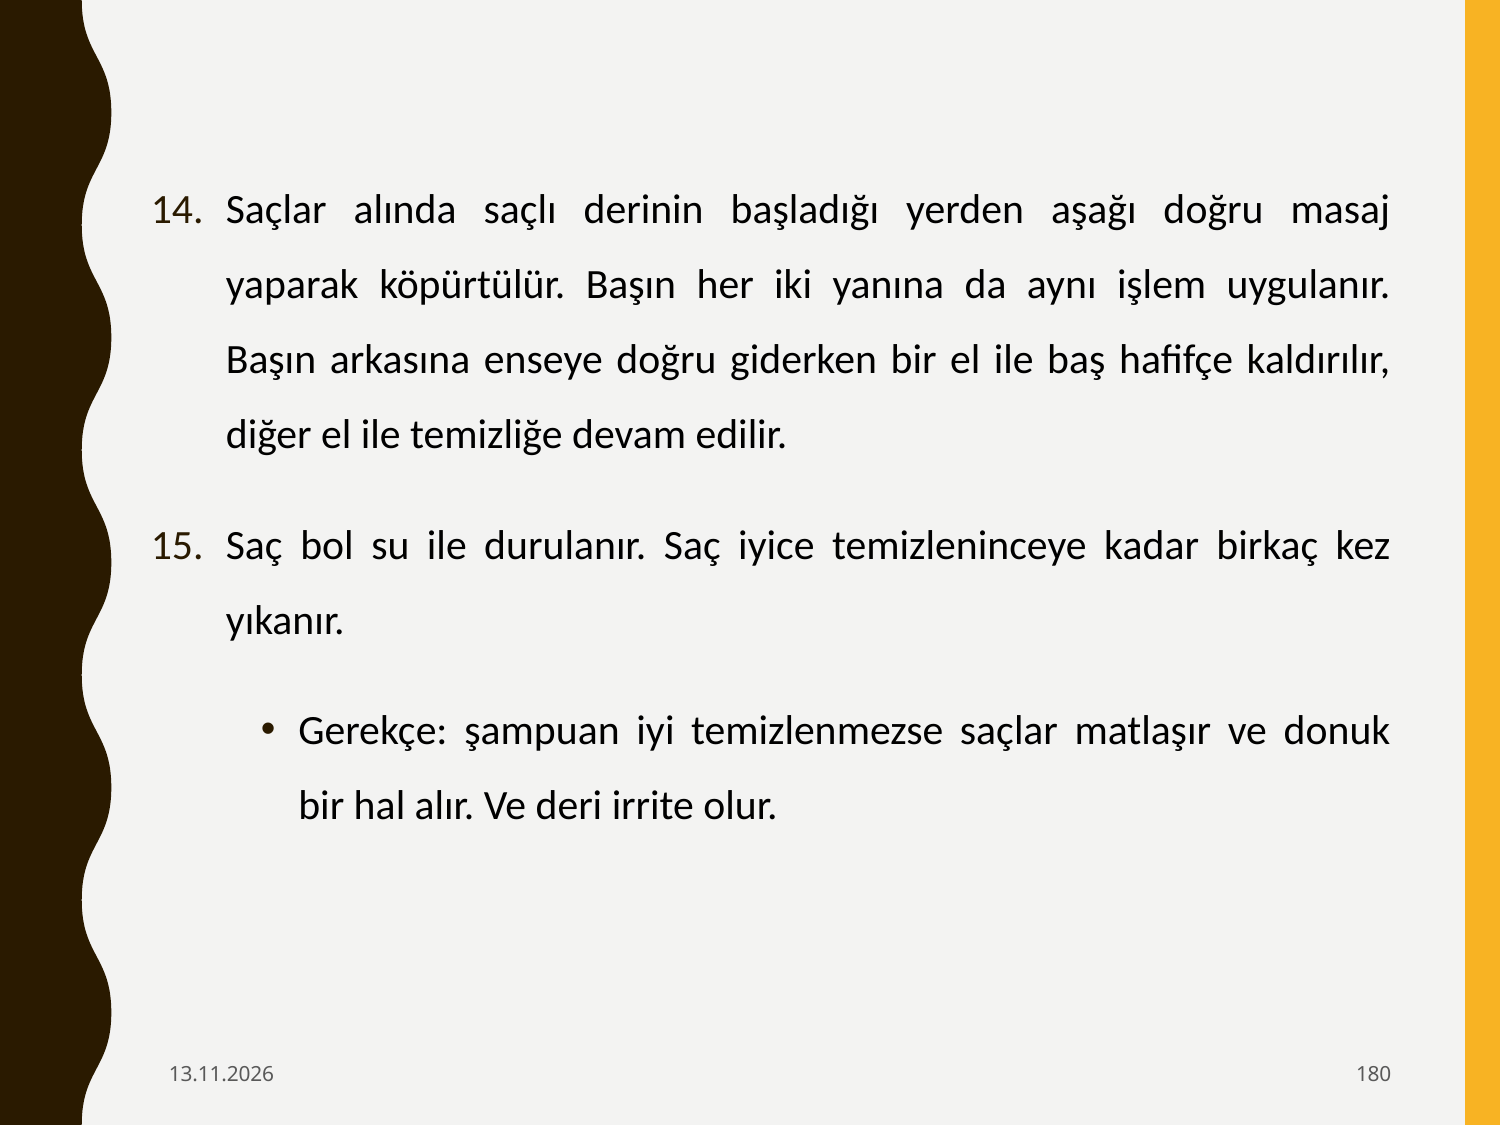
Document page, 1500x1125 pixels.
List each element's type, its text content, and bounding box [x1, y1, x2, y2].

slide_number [154, 1045, 441, 1103]
slide_number 180 [1059, 1045, 1407, 1103]
list Saçlar alında saçlı derinin başladığı yerden aşağı doğru masaj yaparak köpürtülür. Başın her iki yanına da aynı işlem uygulanır. Başın arkasına enseye doğru giderken bir el ile baş hafifçe kaldırılır, diğer el ile temizliğe devam edilir. Saç bol su ile durulanır. Saç iyice temizleninceye kadar birkaç kez yıkanır. Gerekçe: şampuan iyi temizlenmezse saçlar matlaşır ve donuk bir hal alır. Ve deri irrite olur. [135, 149, 1407, 1025]
